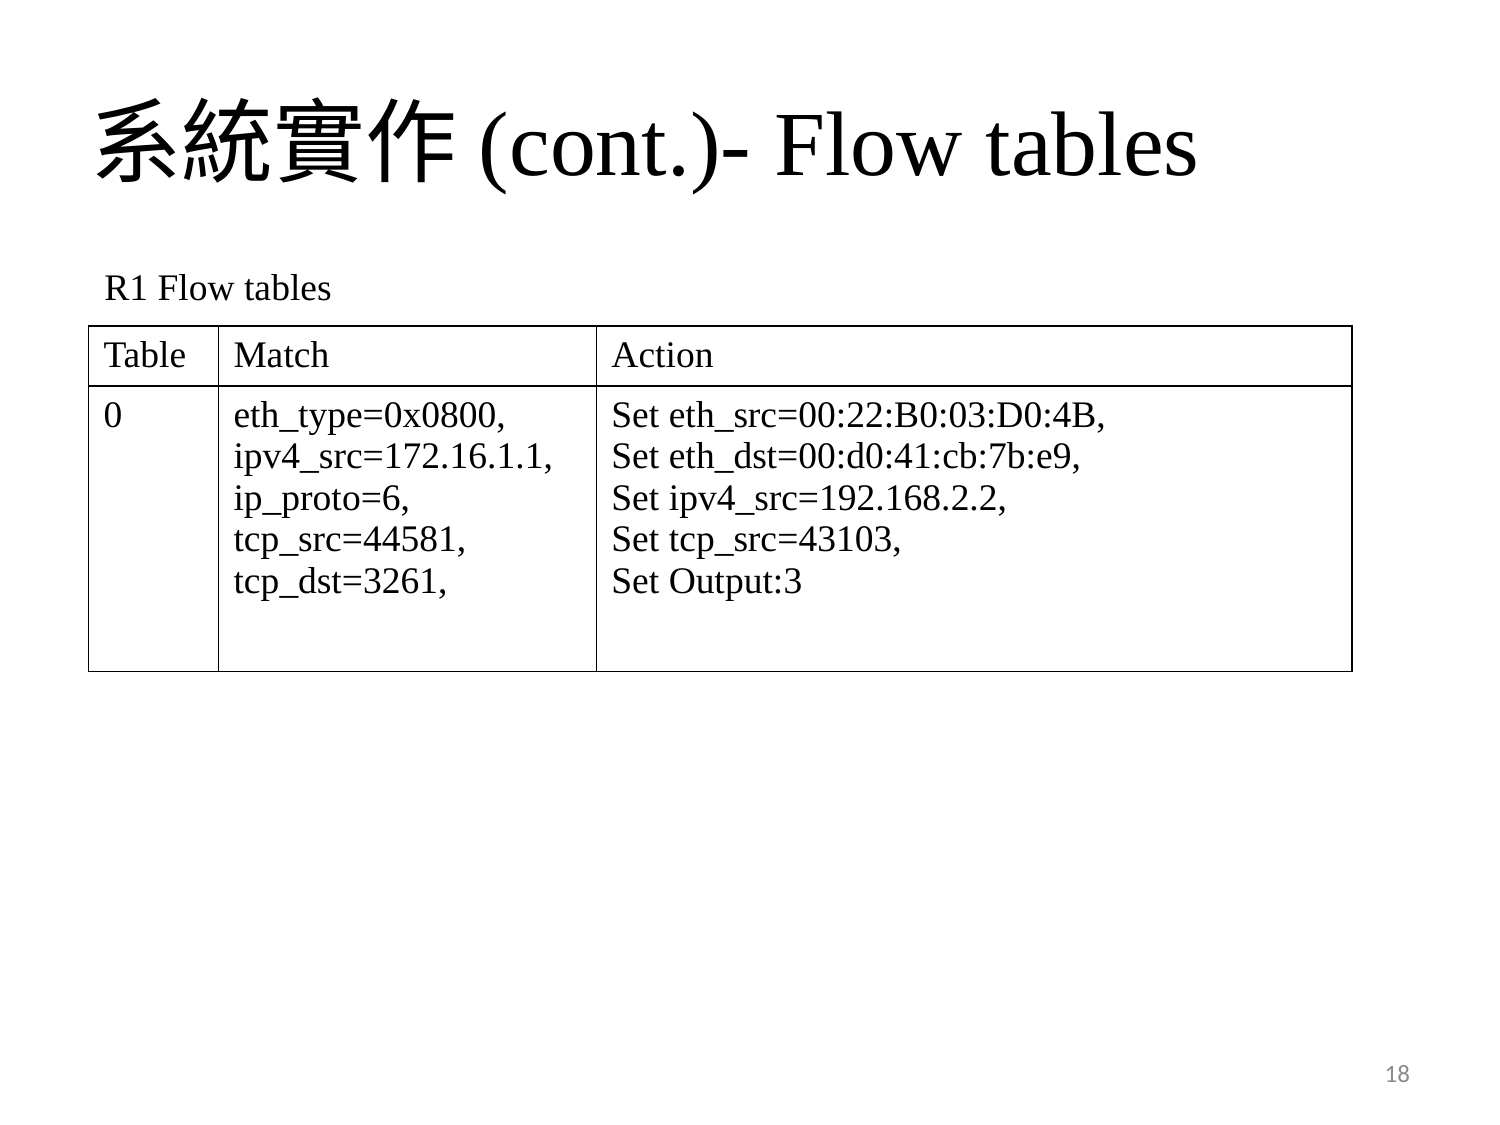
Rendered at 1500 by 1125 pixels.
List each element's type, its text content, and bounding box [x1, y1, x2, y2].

table_header Table [89, 327, 218, 385]
table_header Action [597, 327, 1351, 385]
table_cell Set eth_src=00:22:B0:03:D0:4B, Set eth_dst=00:d0:41:cb:7b:e9, Set ipv4_src=192.168.2.2, Set tcp_src=43103, Set Output:3 [597, 387, 1351, 671]
table_header Match [219, 327, 596, 385]
text_box R1 Flow tables [89, 255, 347, 315]
table_cell eth_type=0x0800, ipv4_src=172.16.1.1, ip_proto=6, tcp_src=44581, tcp_dst=3261, [219, 387, 596, 671]
table_cell 0 [89, 387, 218, 671]
slide_number 18 [1074, 1042, 1425, 1103]
title 系統實作(cont.)- Flow tables [75, 45, 1425, 233]
